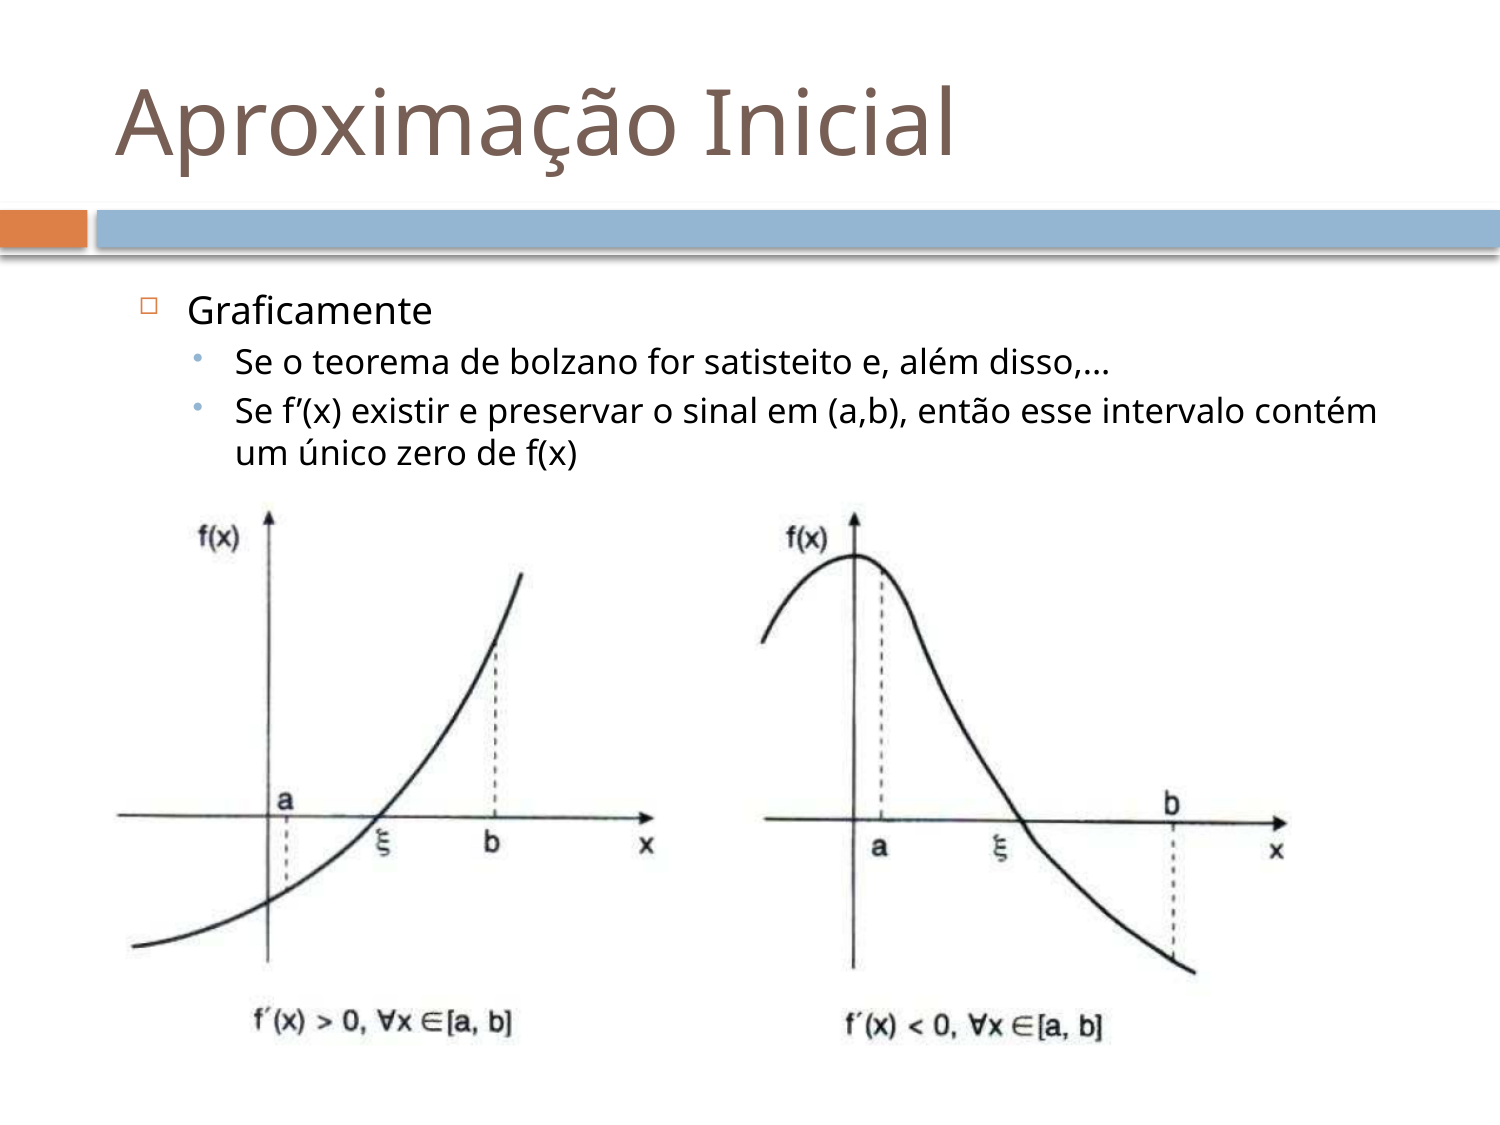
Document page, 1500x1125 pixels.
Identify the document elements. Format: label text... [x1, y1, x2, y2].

title Aproximação Inicial [100, 37, 1438, 200]
picture [99, 491, 1293, 1048]
list Graficamente Se o teorema de bolzano for satisteito e, além disso,... Se f’(x) existir e preservar o sinal em (a,b), então esse intervalo contém um único zero de f(x) [124, 278, 1424, 480]
